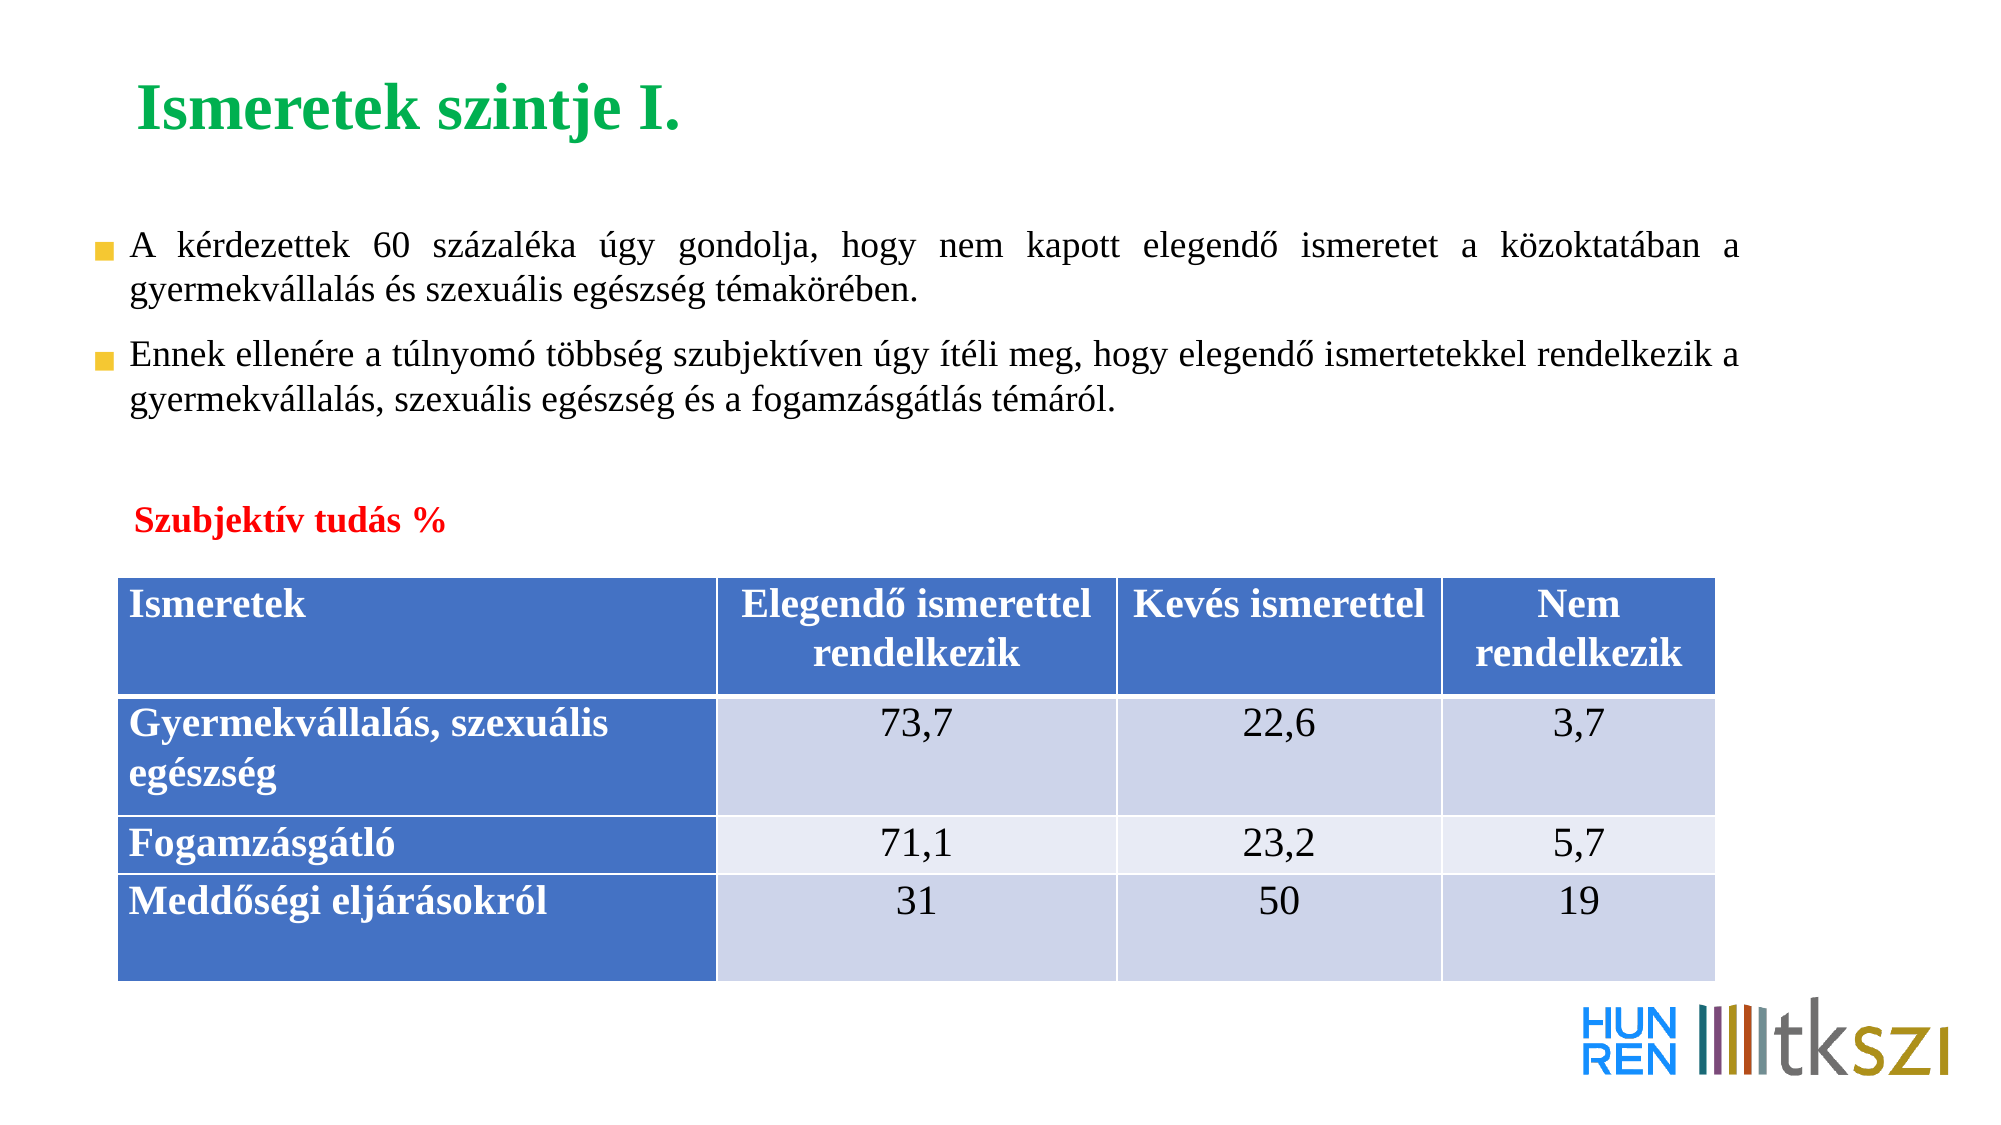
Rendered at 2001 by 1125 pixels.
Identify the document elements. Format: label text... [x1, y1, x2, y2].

list A kérdezettek 60 százaléka úgy gondolja, hogy nem kapott elegendő ismeretet a közoktatában a gyermekvállalás és szexuális egészség témakörében. Ennek ellenére a túlnyomó többség szubjektíven úgy ítéli meg, hogy elegendő ismertetekkel rendelkezik a gyermekvállalás, szexuális egészség és a fogamzásgátlás témáról. [76, 213, 1757, 1021]
table_cell 3,7 [1443, 699, 1715, 815]
picture [1549, 969, 2000, 1116]
table_cell 73,7 [718, 699, 1116, 815]
table_cell Gyermekvállalás, szexuális egészség [118, 699, 716, 815]
table_cell 22,6 [1118, 699, 1441, 815]
subtitle Ismeretek szintje I. [136, 70, 1850, 236]
table_cell 50 [1118, 875, 1441, 981]
table_cell Meddőségi eljárásokról [118, 875, 716, 981]
table_cell 19 [1443, 875, 1715, 981]
table_header Kevés ismerettel [1118, 578, 1441, 694]
table_header Elegendő ismerettel rendelkezik [718, 578, 1116, 694]
table_cell 71,1 [718, 817, 1116, 873]
table_cell 5,7 [1443, 817, 1715, 873]
table_cell Fogamzásgátló [118, 817, 716, 873]
text_box Szubjektív tudás % [118, 487, 474, 548]
table_cell 31 [718, 875, 1116, 981]
table_cell 23,2 [1118, 817, 1441, 873]
table_header Nem rendelkezik [1443, 578, 1715, 694]
table_header Ismeretek [118, 578, 716, 694]
